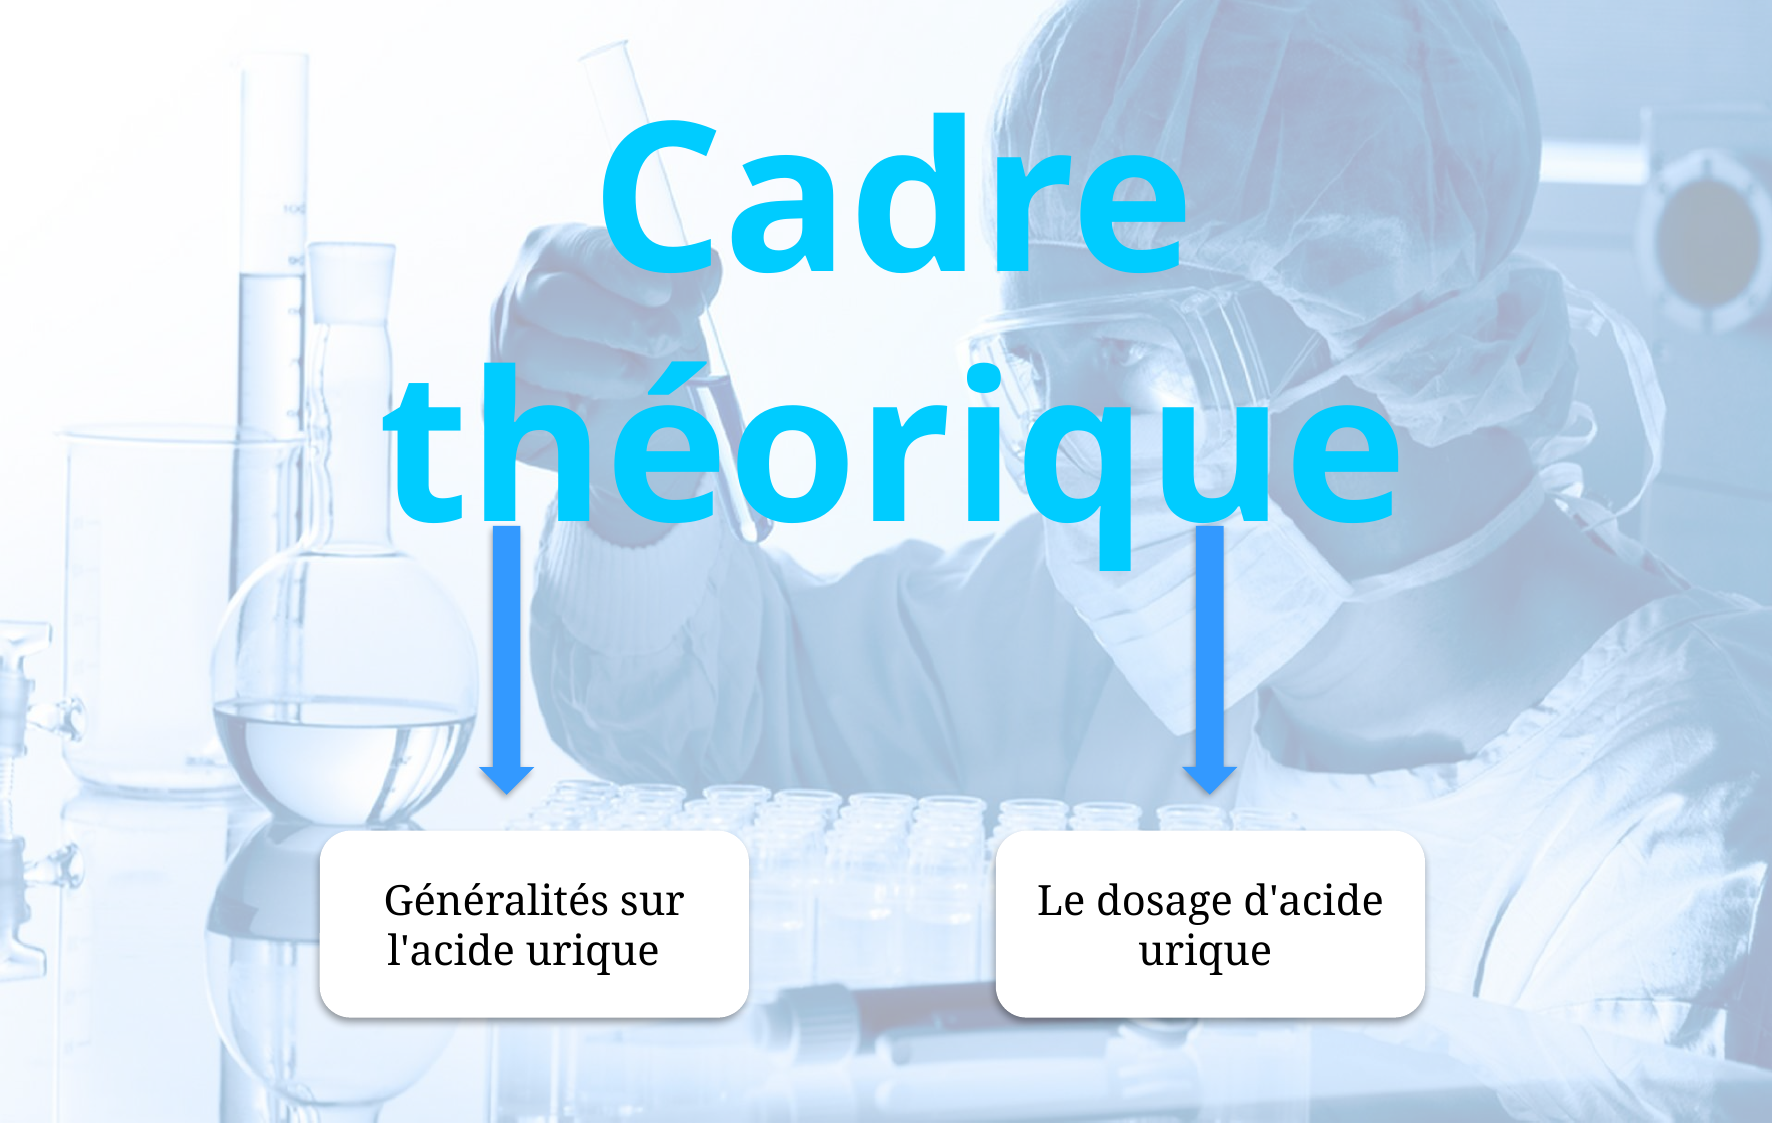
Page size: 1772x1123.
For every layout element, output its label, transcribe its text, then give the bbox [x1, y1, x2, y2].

text_box Le dosage d'acide urique [993, 828, 1428, 1020]
text_box [478, 525, 535, 795]
subtitle D’après l’analyse des données du questionnaire adressé aux techniciens du laboratoire nous avons déduit que : [127, 86, 1660, 543]
text_box Cadre théorique [132, 91, 1655, 539]
text_box [1182, 525, 1238, 795]
text_box Généralités sur l'acide urique [317, 828, 752, 1020]
